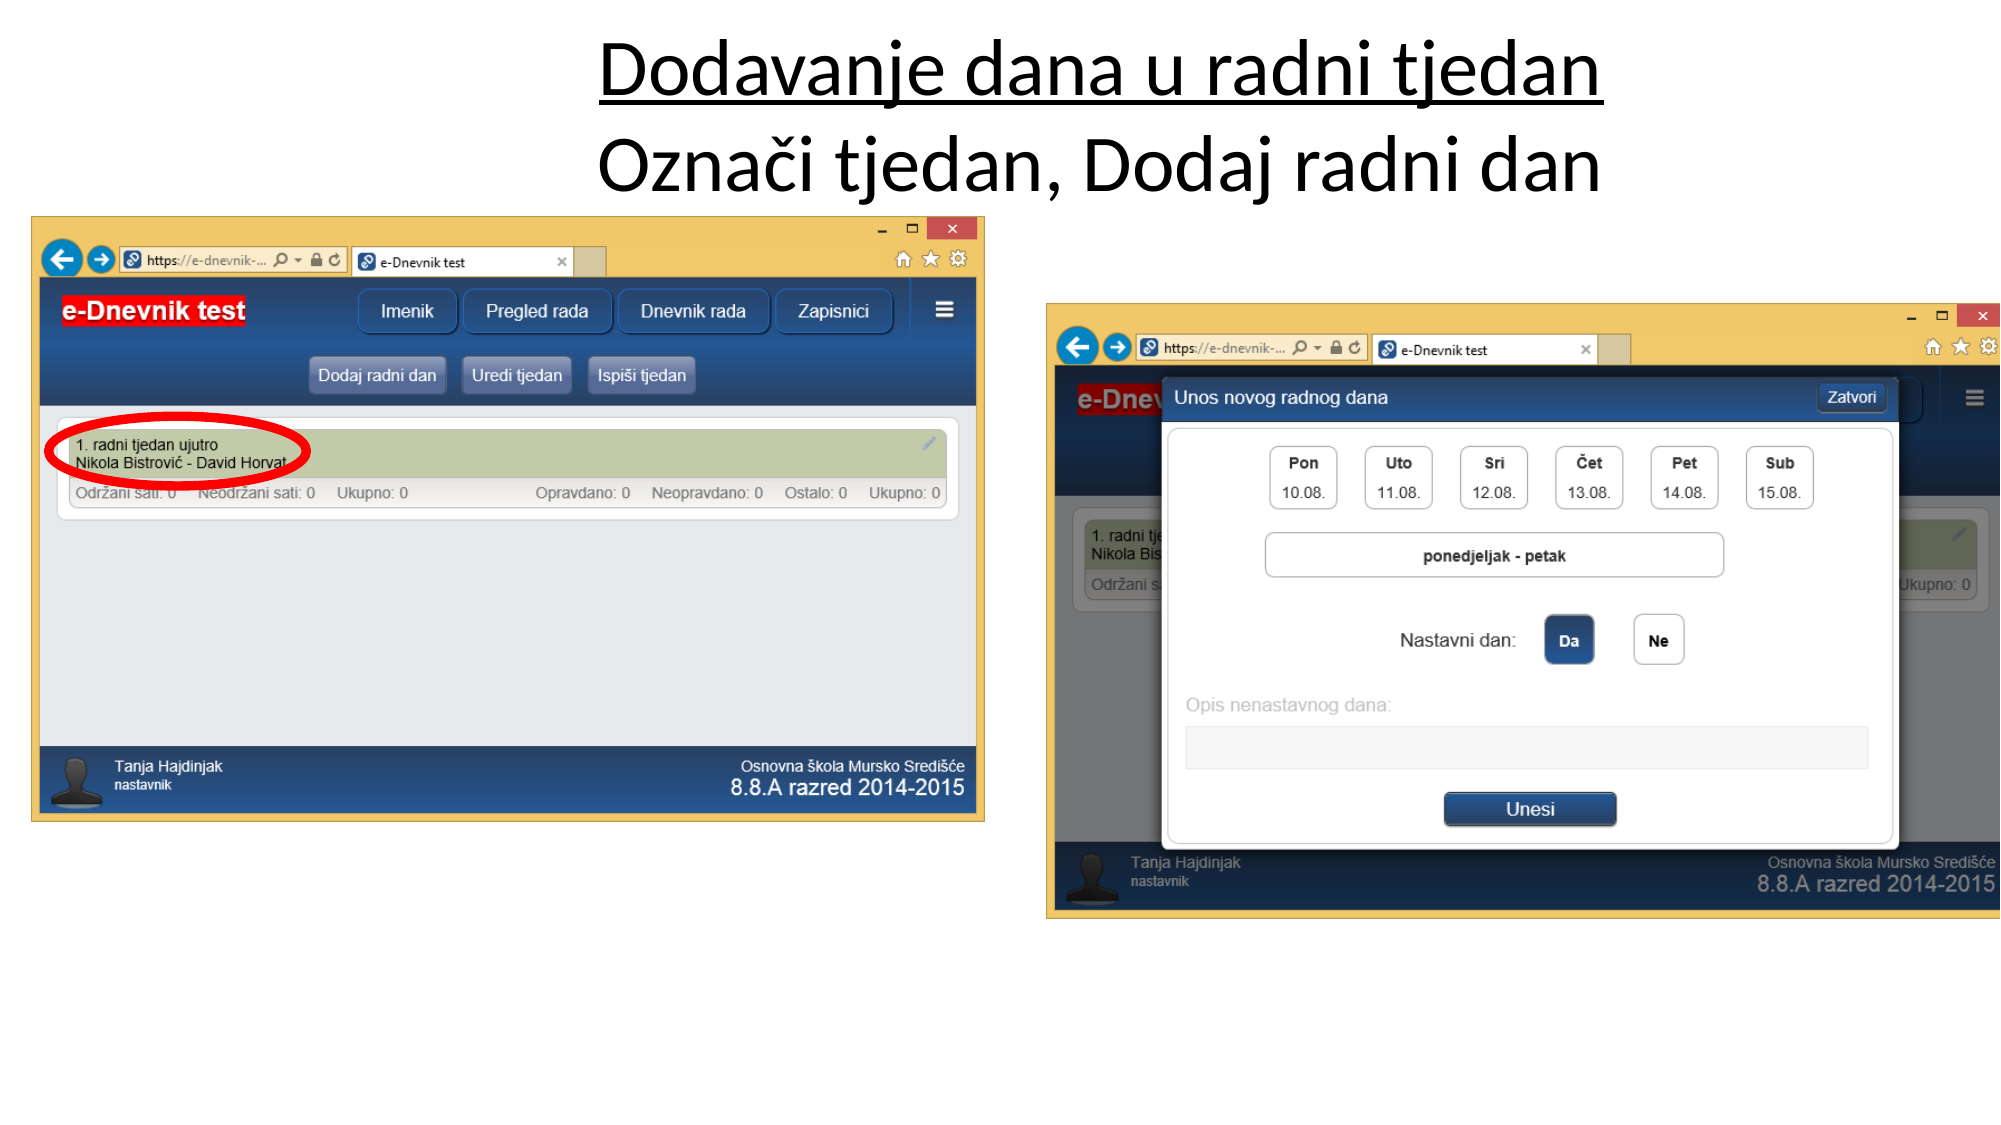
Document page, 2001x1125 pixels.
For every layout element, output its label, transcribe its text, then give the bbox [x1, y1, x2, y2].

title Dodavanje dana u radni tjedan Označi tjedan, Dodaj radni dan [370, 6, 1833, 217]
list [31, 215, 985, 822]
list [1046, 303, 2000, 920]
